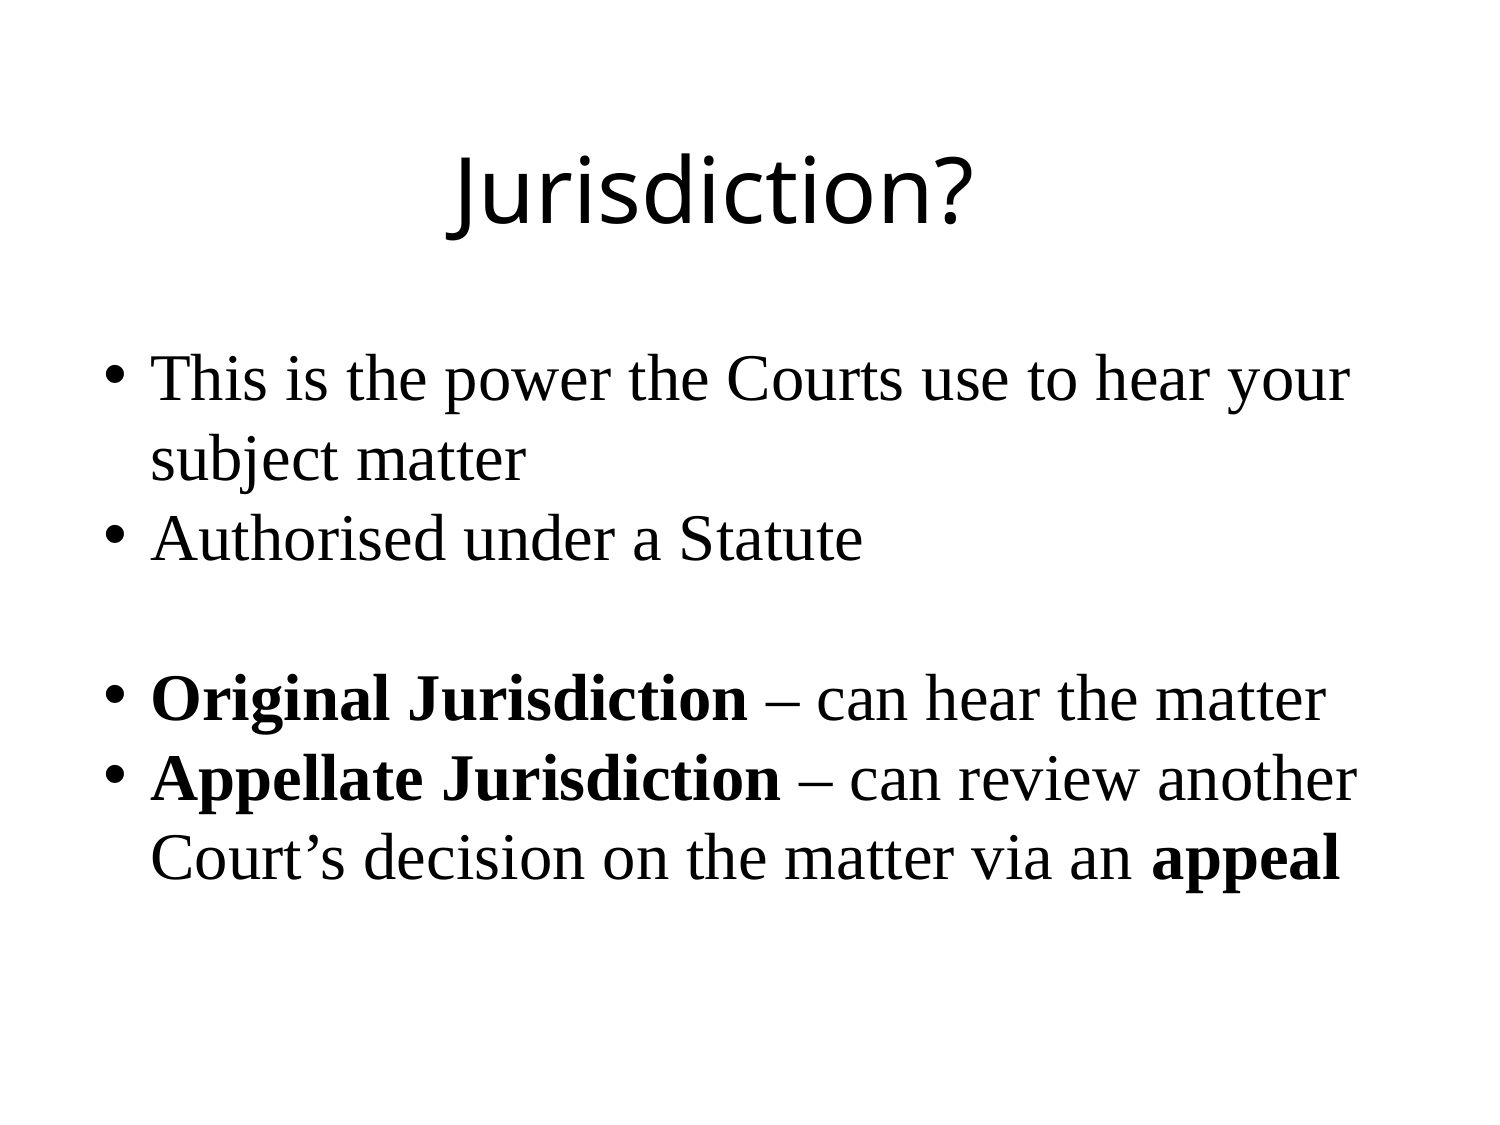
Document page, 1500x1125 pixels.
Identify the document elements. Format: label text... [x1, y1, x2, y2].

text_box This is the power the Courts use to hear your subject matter Authorised under a Statute Original Jurisdiction – can hear the matter Appellate Jurisdiction – can review another Court’s decision on the matter via an appeal [88, 326, 1424, 946]
title Jurisdiction? [88, 66, 1364, 308]
